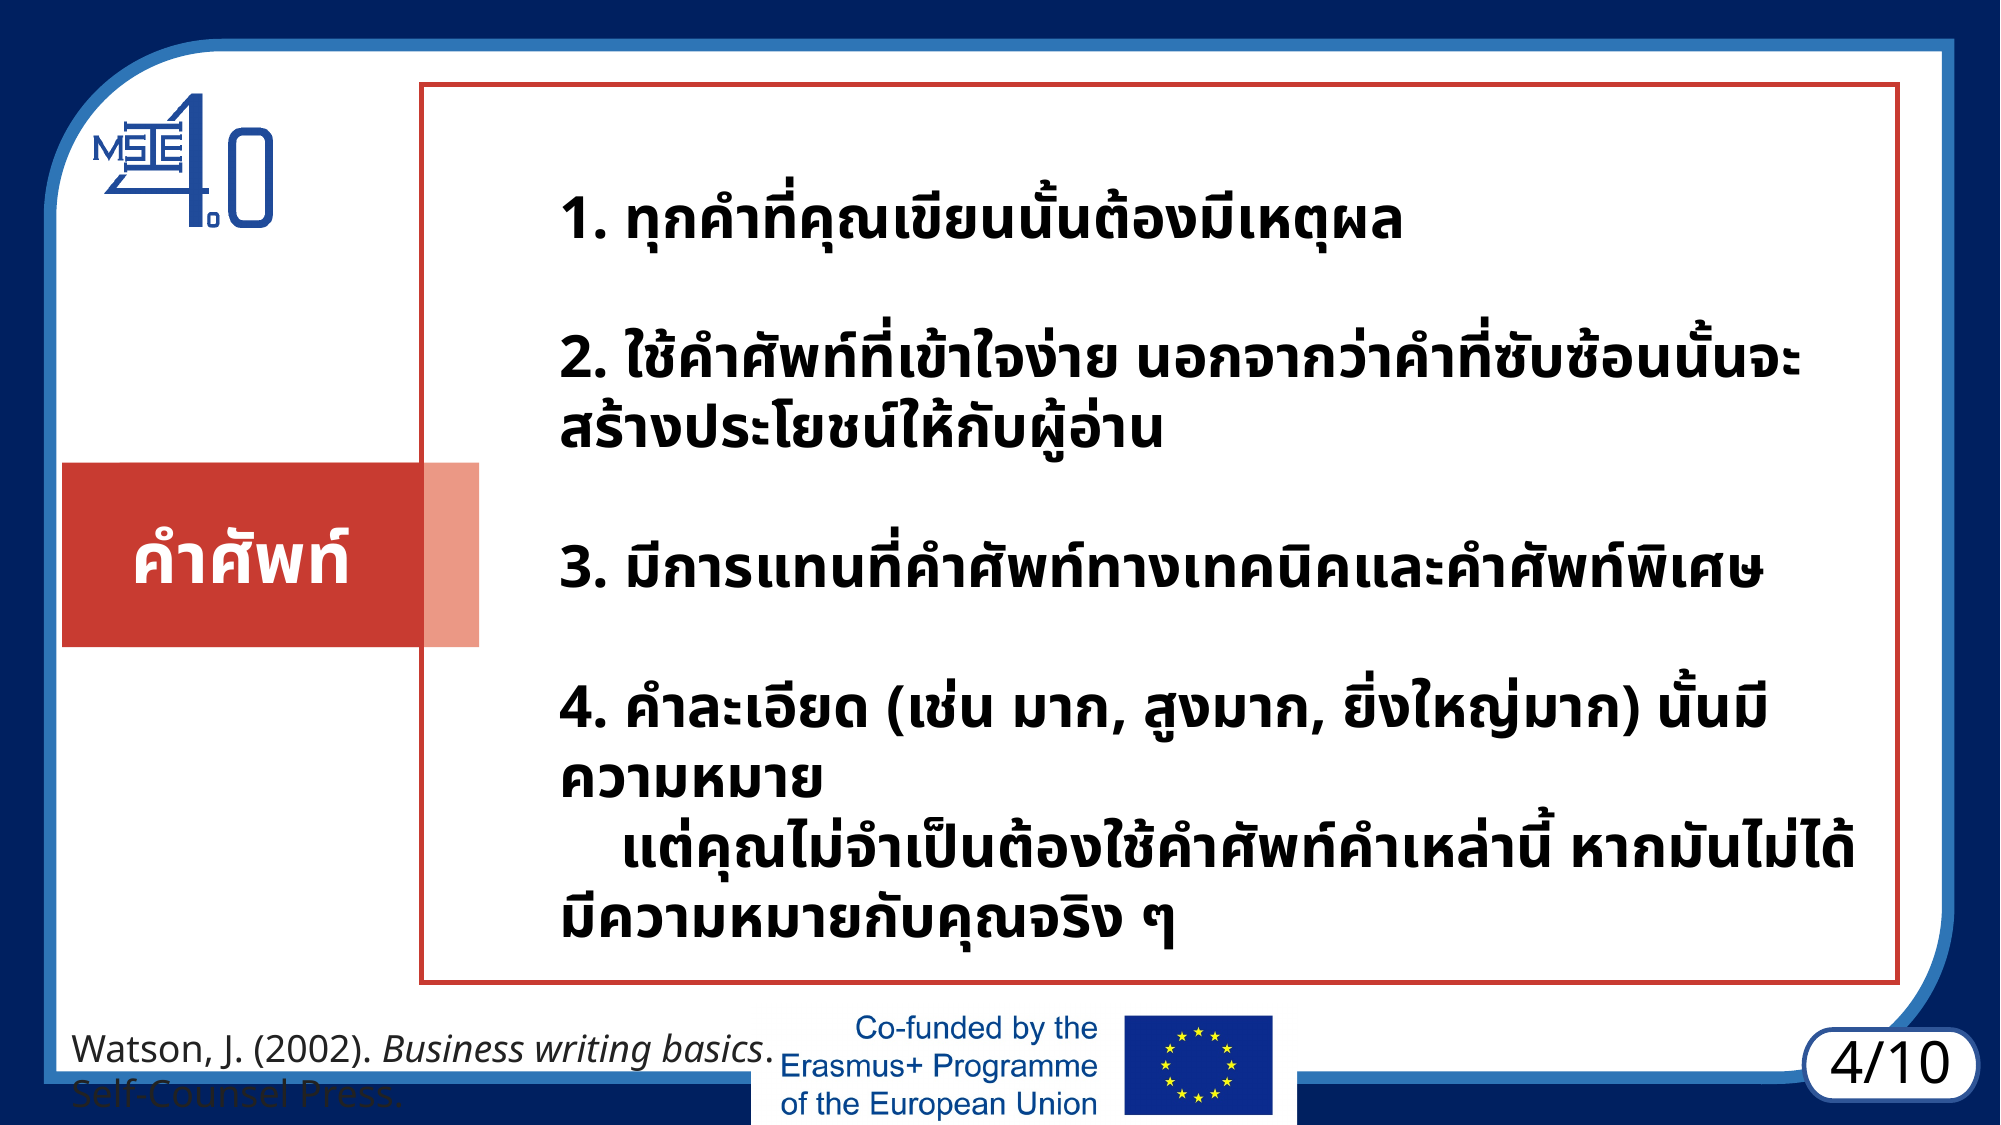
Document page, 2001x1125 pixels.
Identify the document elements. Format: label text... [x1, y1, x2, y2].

picture [751, 1003, 1298, 1125]
text_box Watson, J. (2002). Business writing basics. Self-Counsel Press. [56, 1017, 814, 1122]
text_box 4/10 [1802, 1028, 1980, 1102]
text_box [62, 84, 1898, 983]
